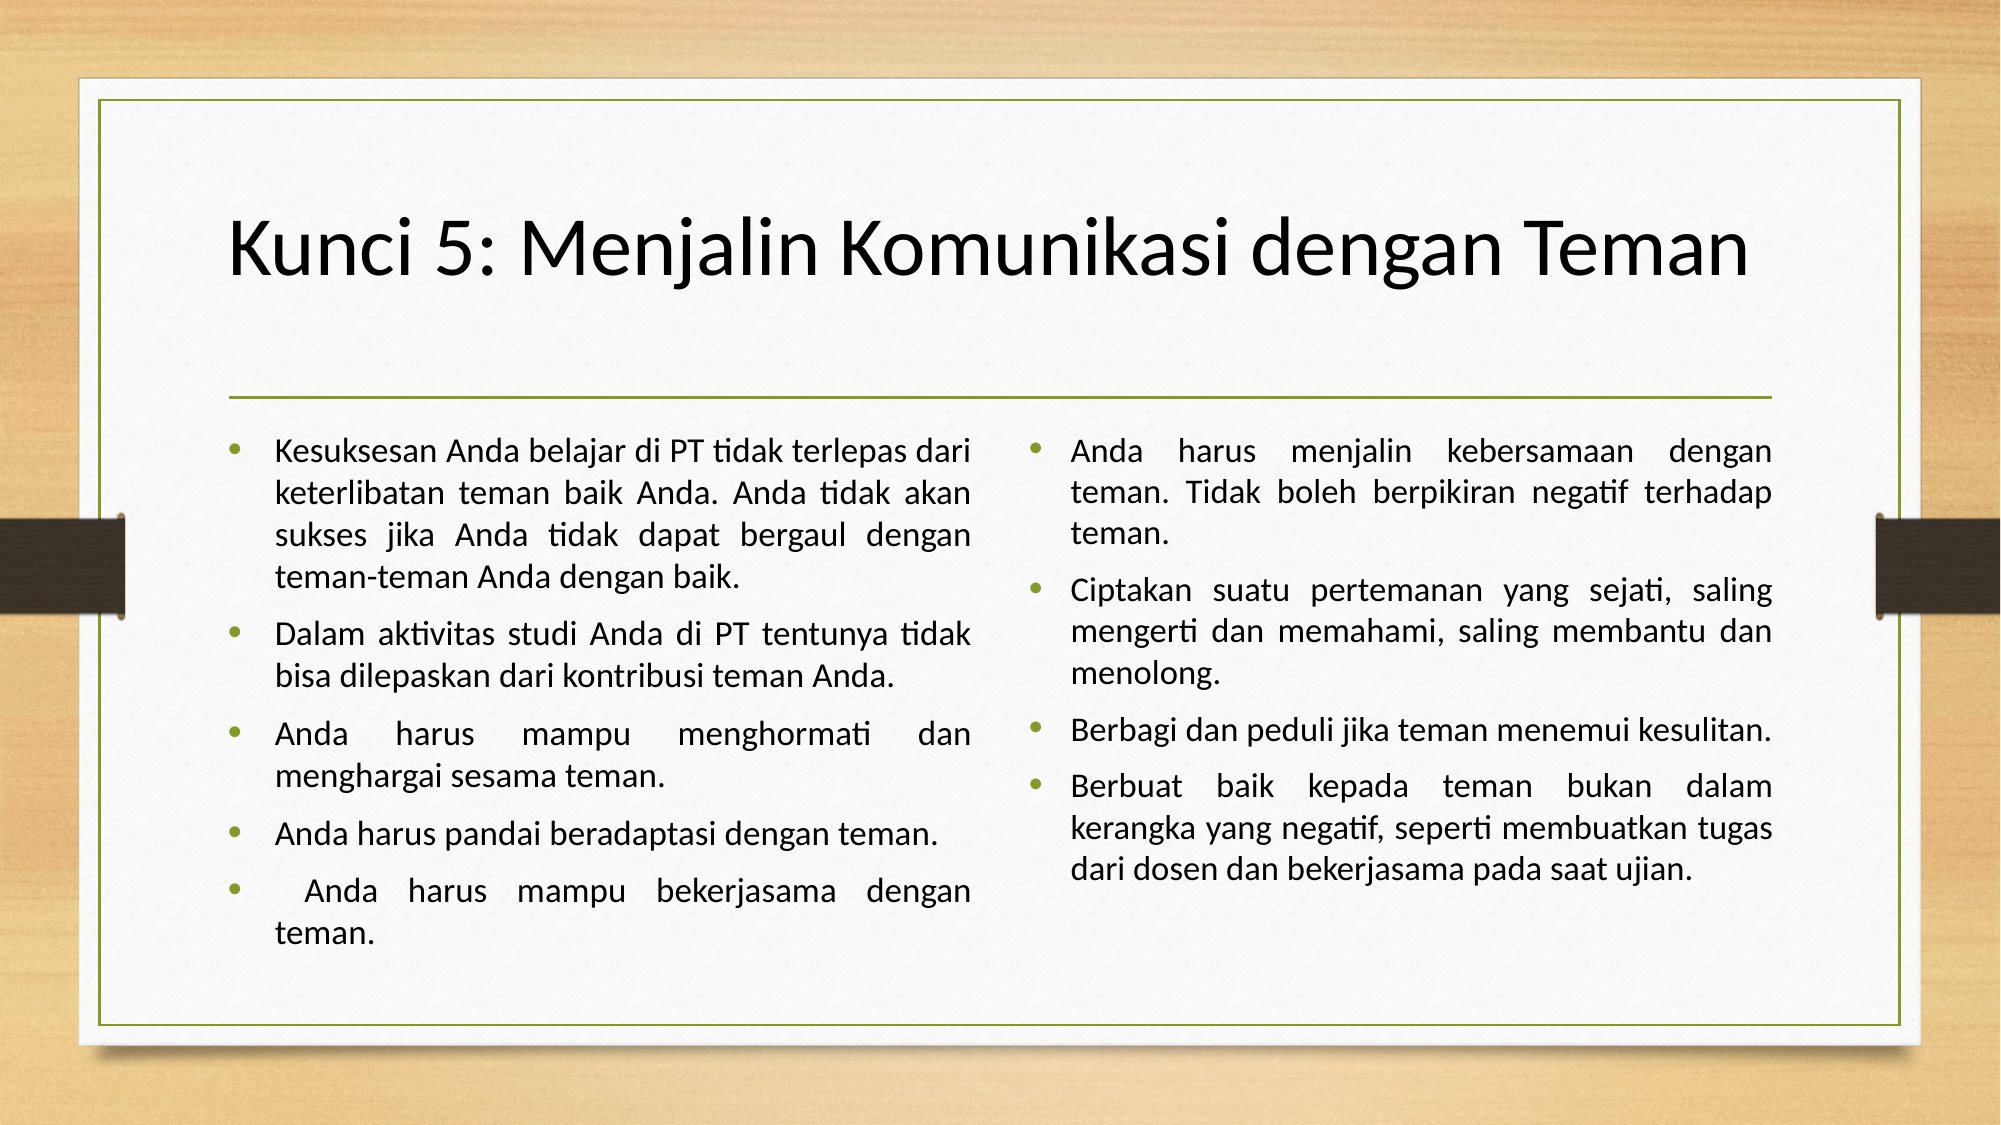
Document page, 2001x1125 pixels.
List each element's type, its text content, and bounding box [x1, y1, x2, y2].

title Kunci 5: Menjalin Komunikasi dengan Teman [213, 135, 1788, 350]
list Kesuksesan Anda belajar di PT tidak terlepas dari keterlibatan teman baik Anda. Anda tidak akan sukses jika Anda tidak dapat bergaul dengan teman-teman Anda dengan baik. Dalam aktivitas studi Anda di PT tentunya tidak bisa dilepaskan dari kontribusi teman Anda. Anda harus mampu menghormati dan menghargai sesama teman. Anda harus pandai beradaptasi dengan teman. Anda harus mampu bekerjasama dengan teman. [213, 420, 987, 963]
list Anda harus menjalin kebersamaan dengan teman. Tidak boleh berpikiran negatif terhadap teman. Ciptakan suatu pertemanan yang sejati, saling mengerti dan memahami, saling membantu dan menolong. Berbagi dan peduli jika teman menemui kesulitan. Berbuat baik kepada teman bukan dalam kerangka yang negatif, seperti membuatkan tugas dari dosen dan bekerjasama pada saat ujian. [1013, 420, 1788, 963]
picture [0, 0, 2001, 1125]
